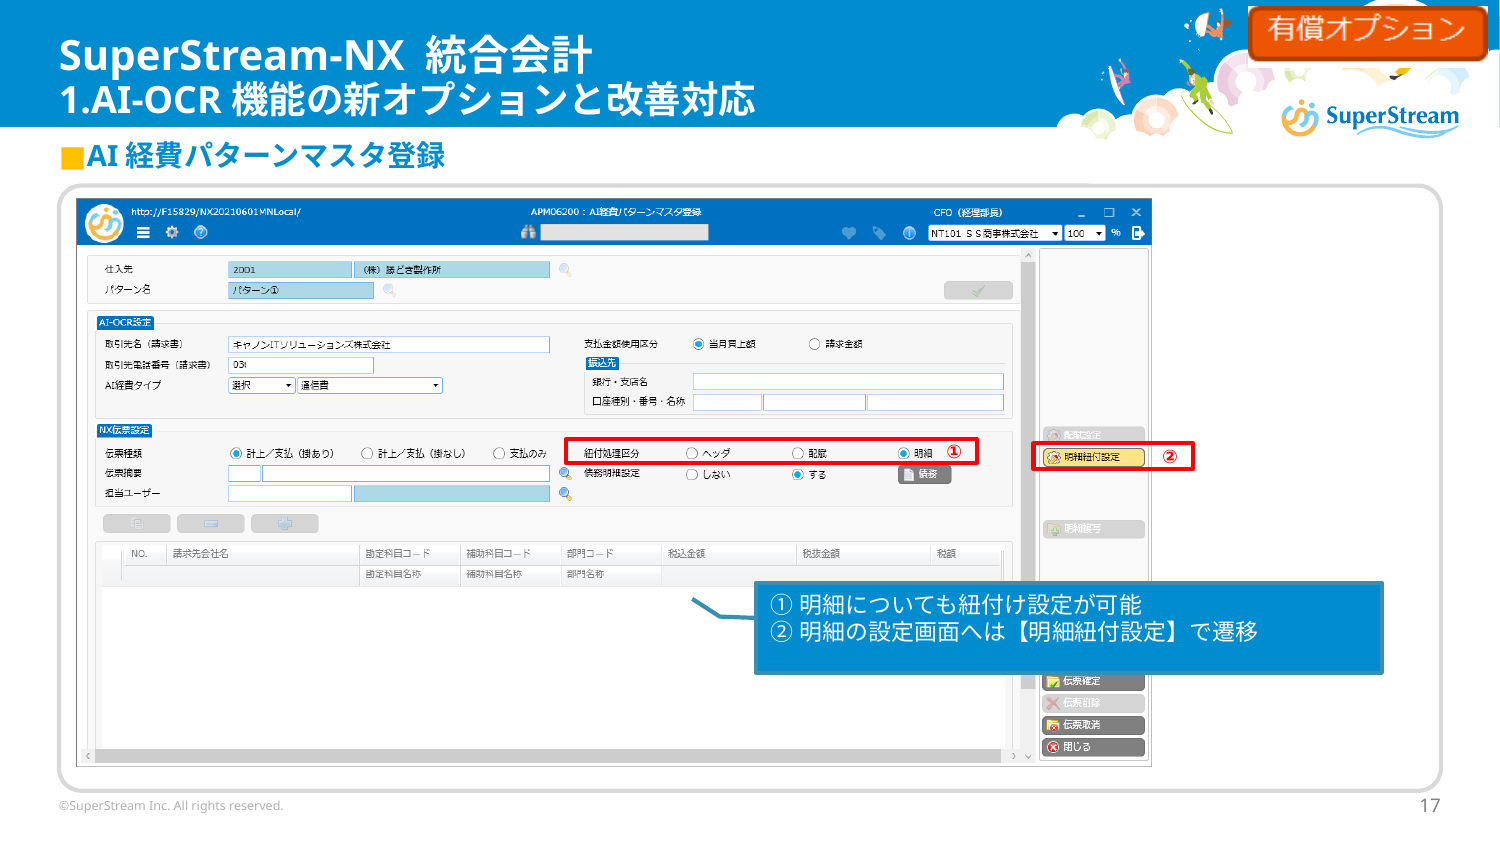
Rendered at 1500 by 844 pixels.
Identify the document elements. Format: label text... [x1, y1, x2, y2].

picture [1131, 628, 1140, 634]
picture [1054, 628, 1058, 641]
picture [961, 603, 967, 614]
text_box ② [1155, 441, 1195, 471]
picture [920, 623, 930, 636]
picture [897, 628, 908, 640]
picture [1077, 630, 1083, 641]
text_box ①明細についても紐付け設定が可能 ②明細の設定画面へは【明細紐付設定】で遷移 [1155, 581, 1384, 675]
picture [811, 622, 820, 640]
list ■AI経費パターンマスタ登録 [59, 132, 1441, 606]
title SuperStream-NX 統合会計 1.AI-OCR機能の新オプションと改善対応 [59, 14, 1229, 121]
picture [1247, 6, 1488, 68]
picture [824, 601, 828, 614]
picture [831, 596, 843, 614]
picture [1038, 601, 1047, 607]
picture [1022, 621, 1026, 641]
picture [76, 198, 1152, 767]
picture [1020, 596, 1024, 607]
picture [824, 628, 828, 641]
picture [1056, 601, 1067, 613]
picture [811, 595, 820, 613]
picture [940, 626, 957, 641]
picture [1122, 602, 1129, 613]
picture [879, 628, 888, 634]
picture [831, 623, 843, 641]
picture [1099, 601, 1107, 610]
footer ©SuperStream Inc. All rights reserved. [59, 792, 414, 815]
text_box 「 [56, 198, 1443, 793]
slide_number 17 [1381, 797, 1441, 820]
picture [1040, 622, 1049, 640]
picture [1061, 623, 1073, 641]
